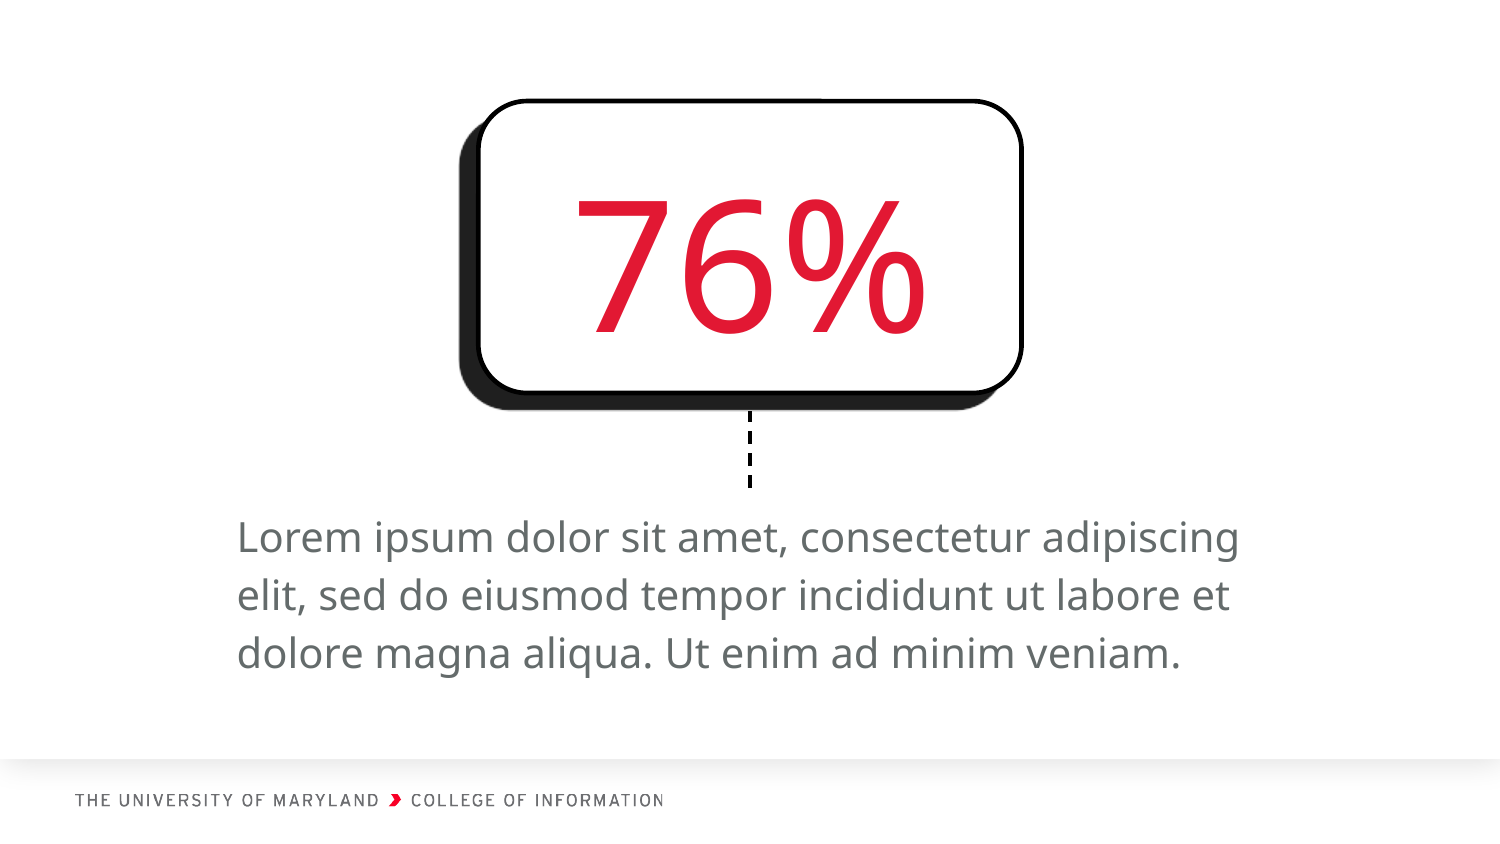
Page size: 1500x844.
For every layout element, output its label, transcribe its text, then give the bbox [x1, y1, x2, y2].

picture [75, 794, 663, 807]
list 76% [478, 101, 1022, 394]
list Lorem ipsum dolor sit amet, consectetur adipiscing elit, sed do eiusmod tempor incididunt ut labore et dolore magna aliqua. Ut enim ad minim veniam. [202, 488, 1298, 712]
